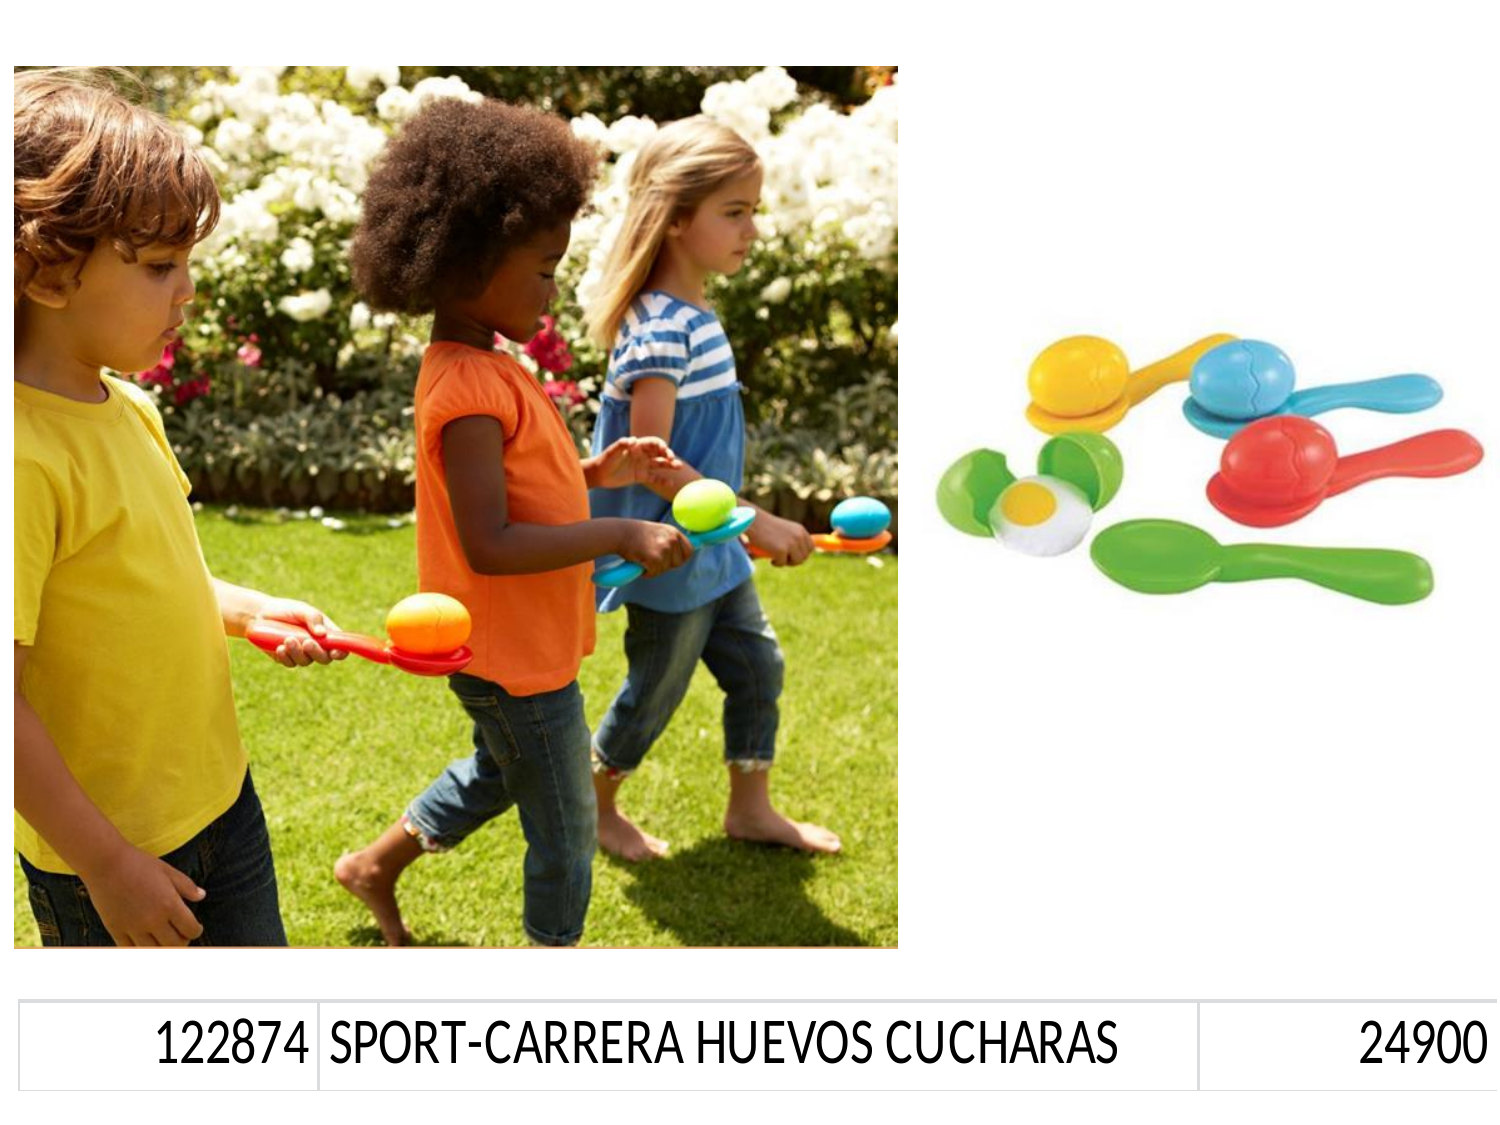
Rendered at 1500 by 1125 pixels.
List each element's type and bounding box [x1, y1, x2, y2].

picture [922, 278, 1500, 670]
picture [17, 999, 1500, 1095]
picture [14, 66, 898, 950]
